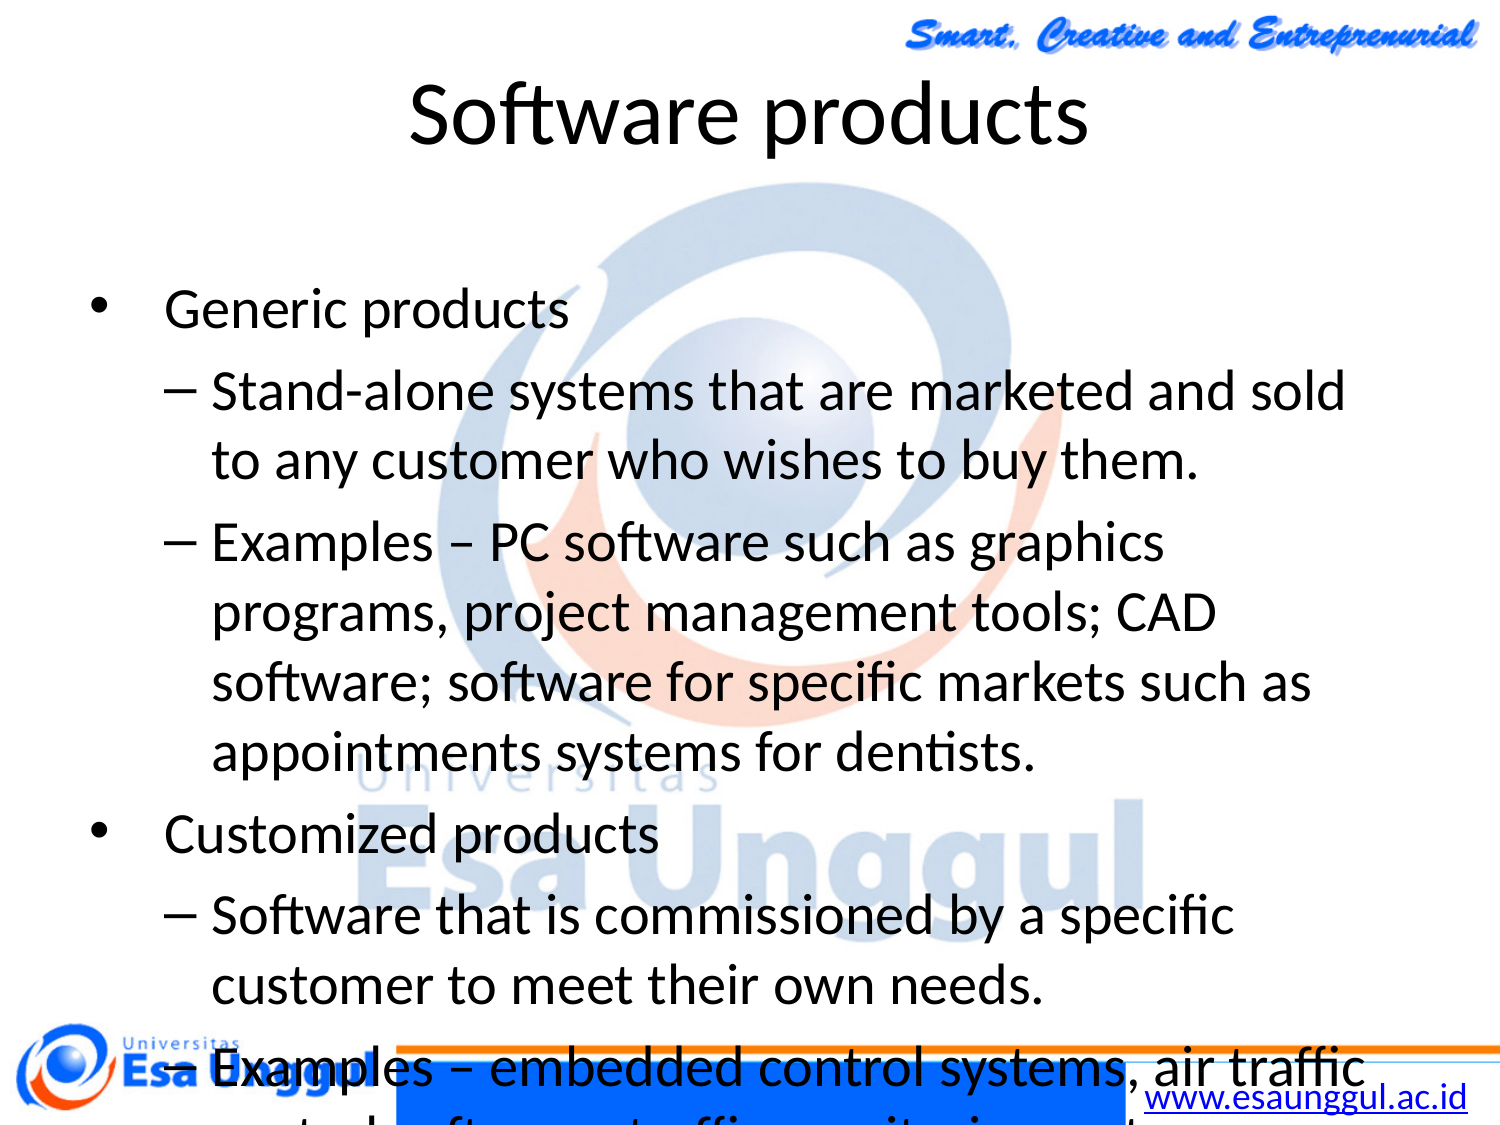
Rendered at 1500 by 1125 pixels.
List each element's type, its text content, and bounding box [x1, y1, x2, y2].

list Generic products Stand-alone systems that are marketed and sold to any customer who wishes to buy them. Examples – PC software such as graphics programs, project management tools; CAD software; software for specific markets such as appointments systems for dentists. Customized products Software that is commissioned by a specific customer to meet their own needs. Examples – embedded control systems, air traffic control software, traffic monitoring systems. [75, 262, 1425, 1005]
picture [0, 0, 1500, 1125]
title Software products [75, 45, 1425, 233]
